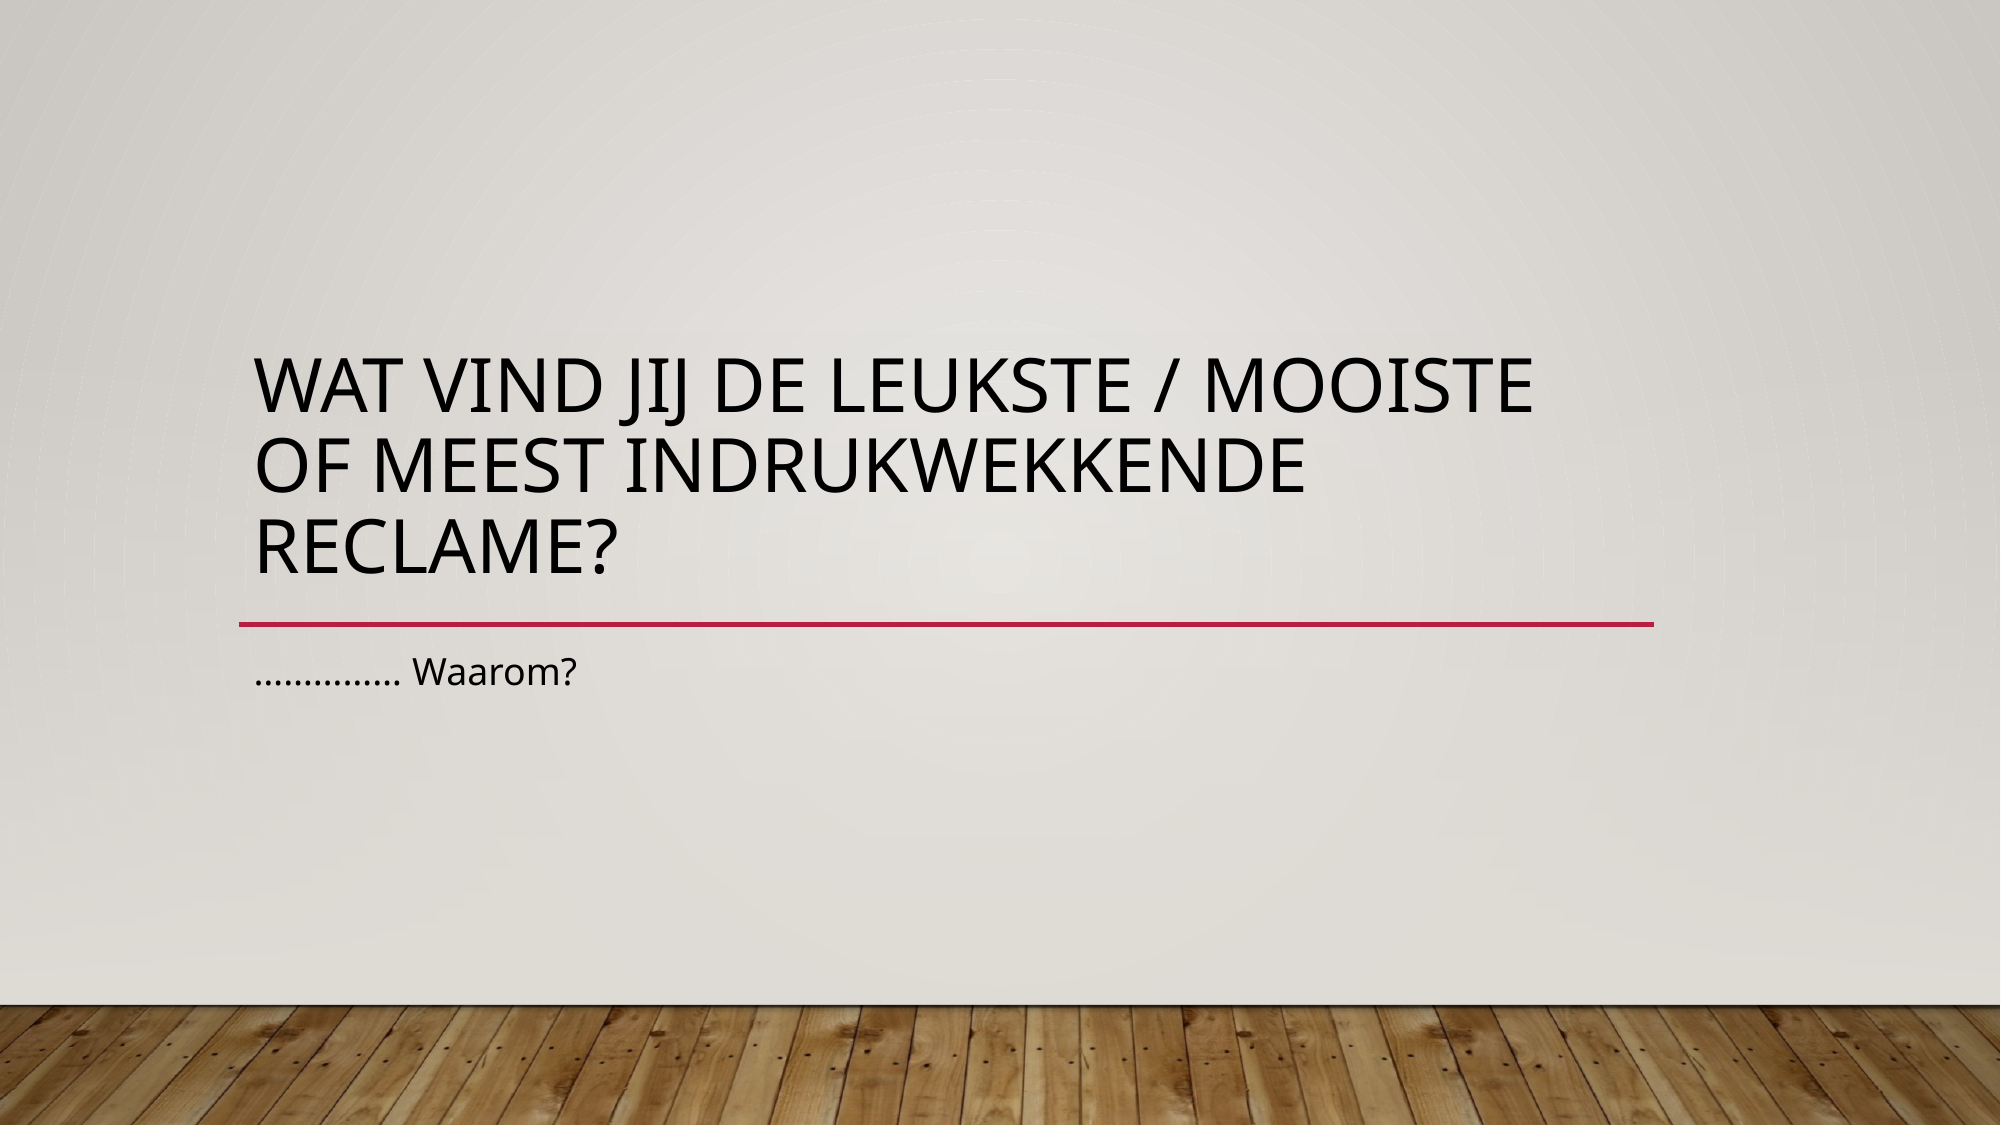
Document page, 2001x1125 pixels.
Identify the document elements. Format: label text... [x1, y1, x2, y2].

list …………… Waarom? [238, 624, 1655, 791]
picture [0, 1005, 2000, 1125]
title Wat vind jij de leukste / mooiste of meest indrukwekkende reclame? [238, 288, 1657, 598]
